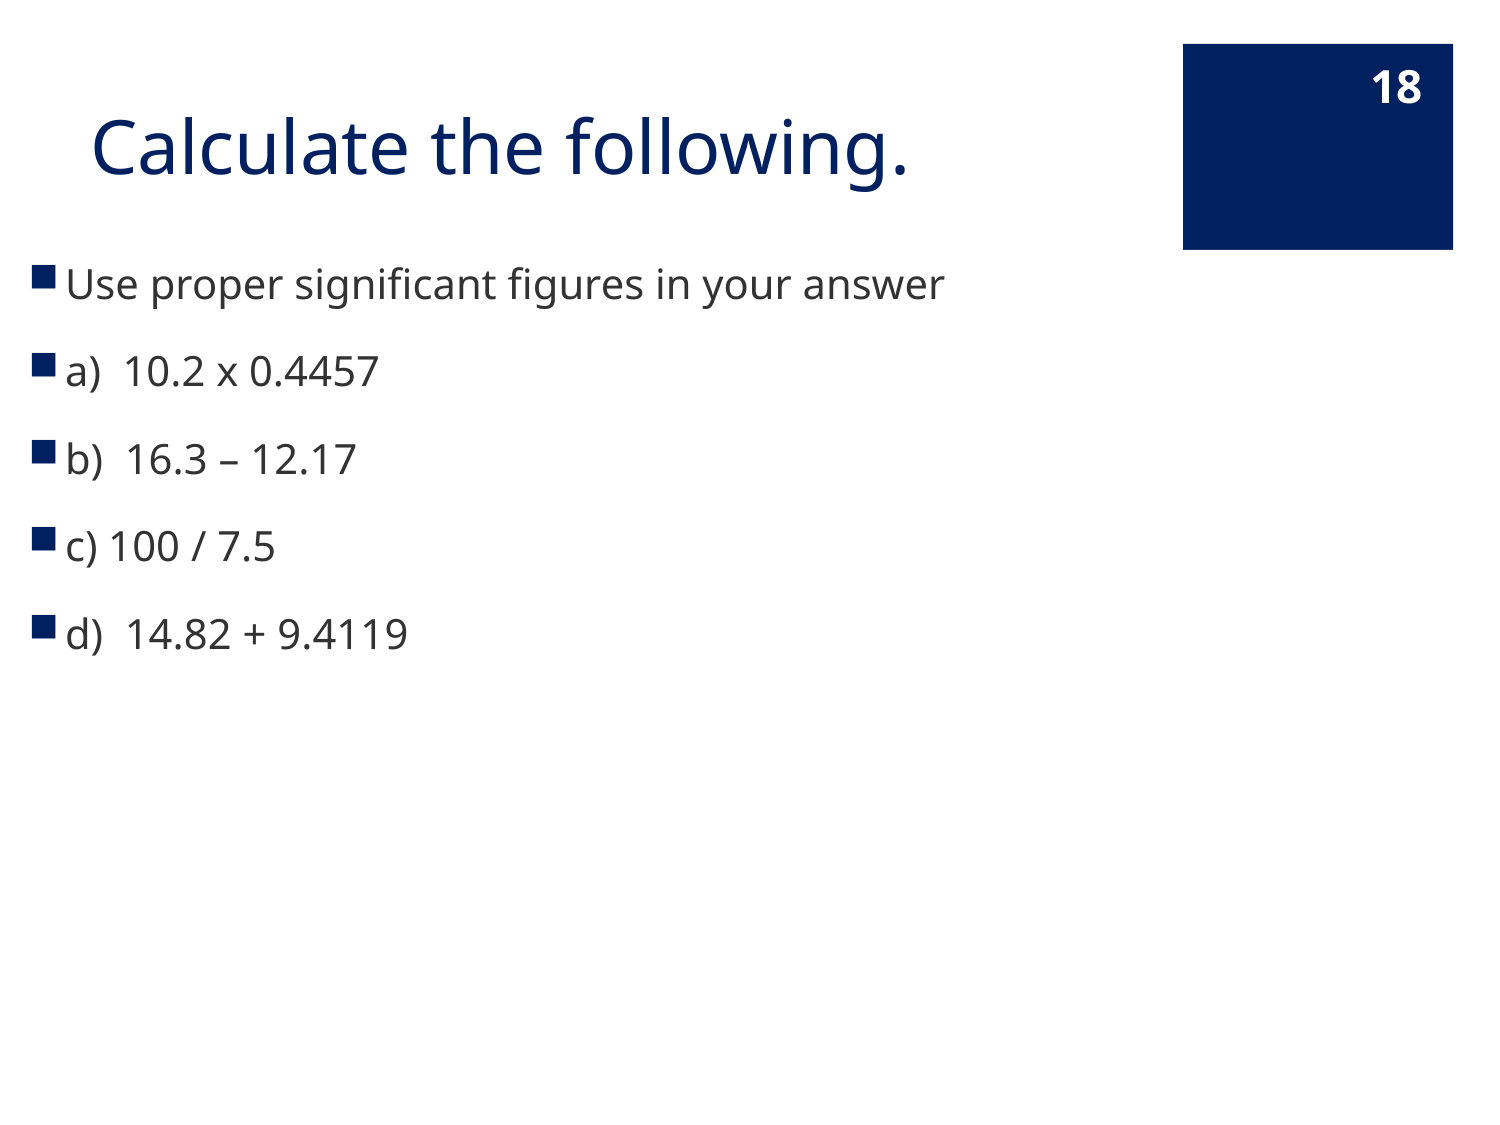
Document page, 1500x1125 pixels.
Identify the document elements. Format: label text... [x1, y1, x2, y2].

title Calculate the following. [74, 84, 1143, 198]
slide_number 18 [1354, 59, 1438, 119]
list Use proper significant figures in your answer a) 10.2 x 0.4457 b) 16.3 – 12.17 c) 100 / 7.5 d) 14.82 + 9.4119 [12, 249, 1476, 576]
